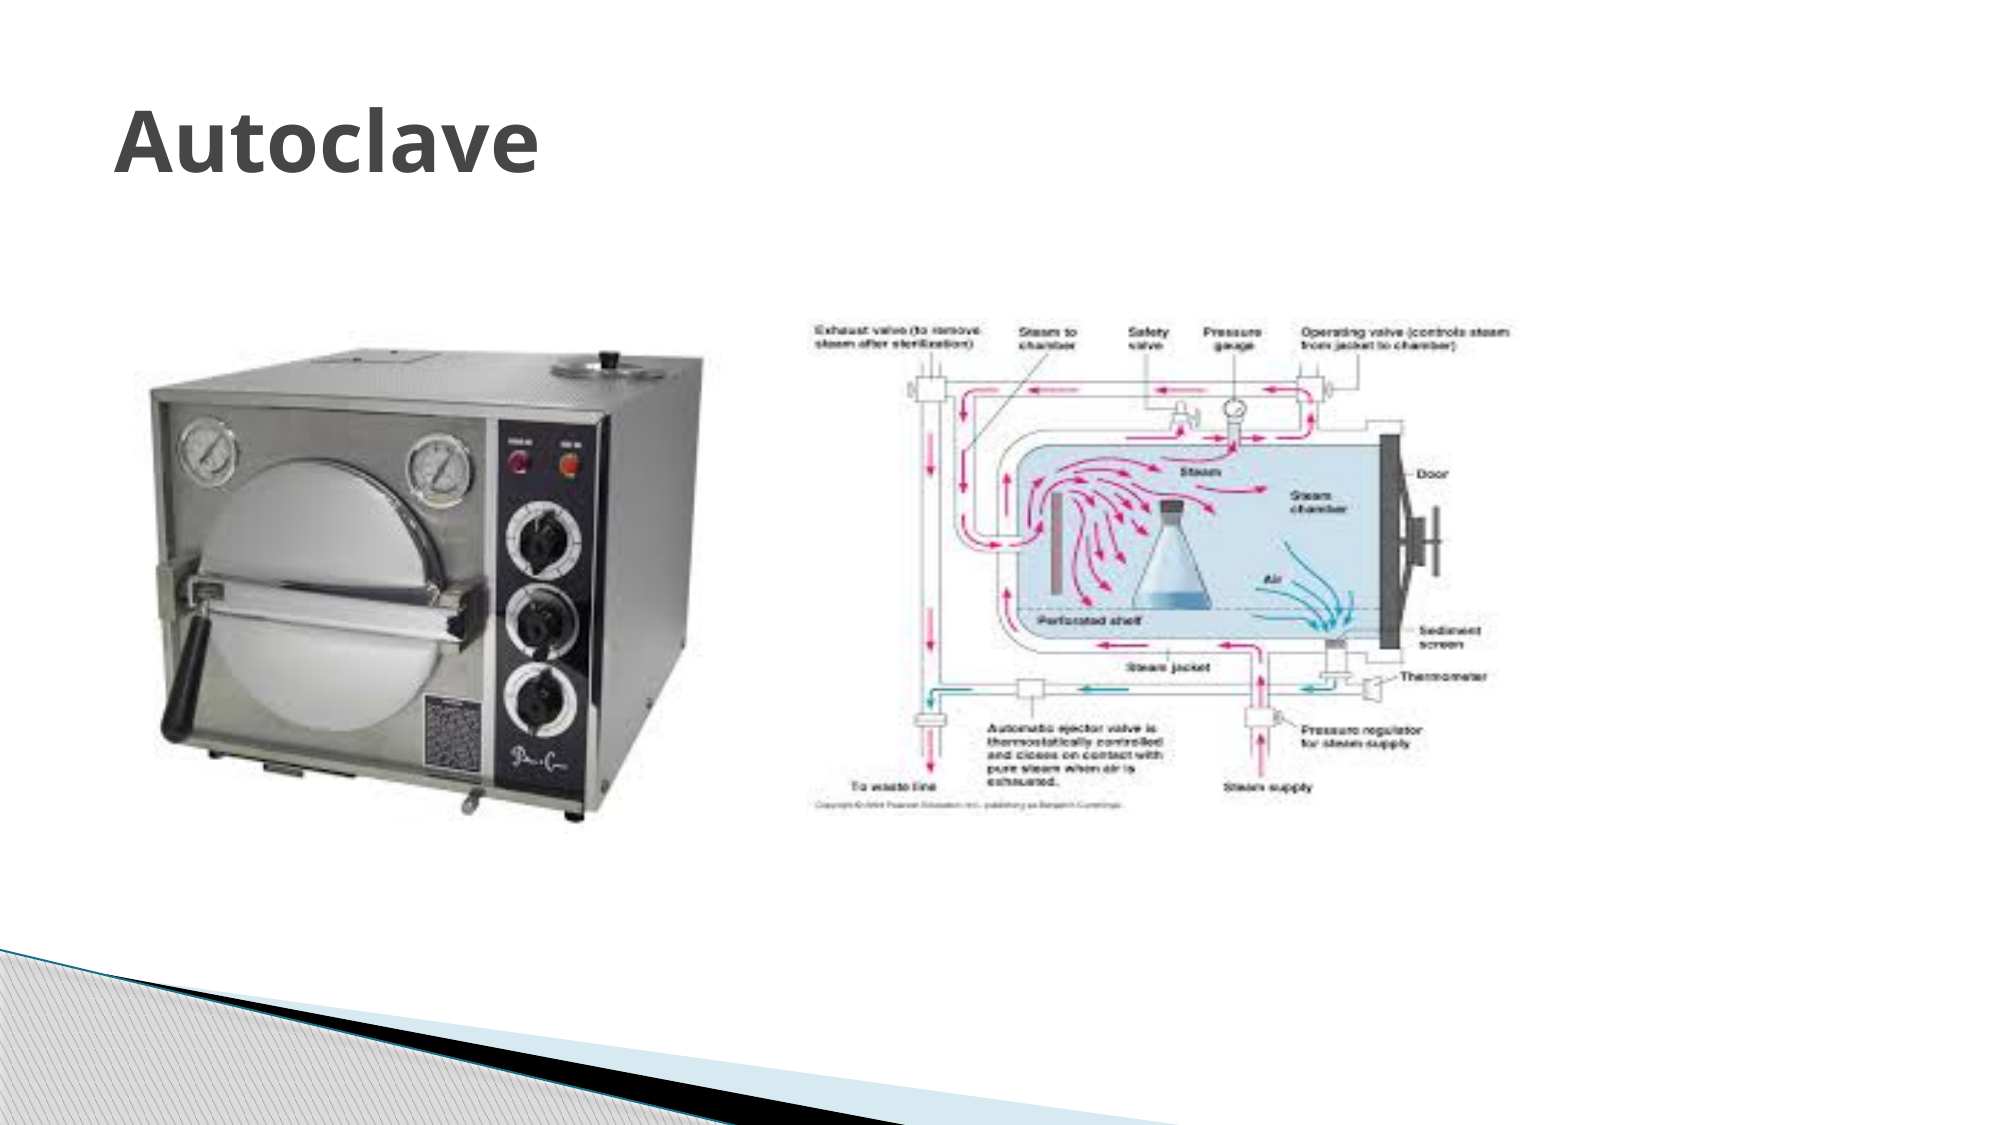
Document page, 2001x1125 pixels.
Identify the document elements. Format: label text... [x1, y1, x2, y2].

picture [806, 317, 1519, 817]
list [115, 331, 739, 835]
title Autoclave [99, 45, 1900, 233]
